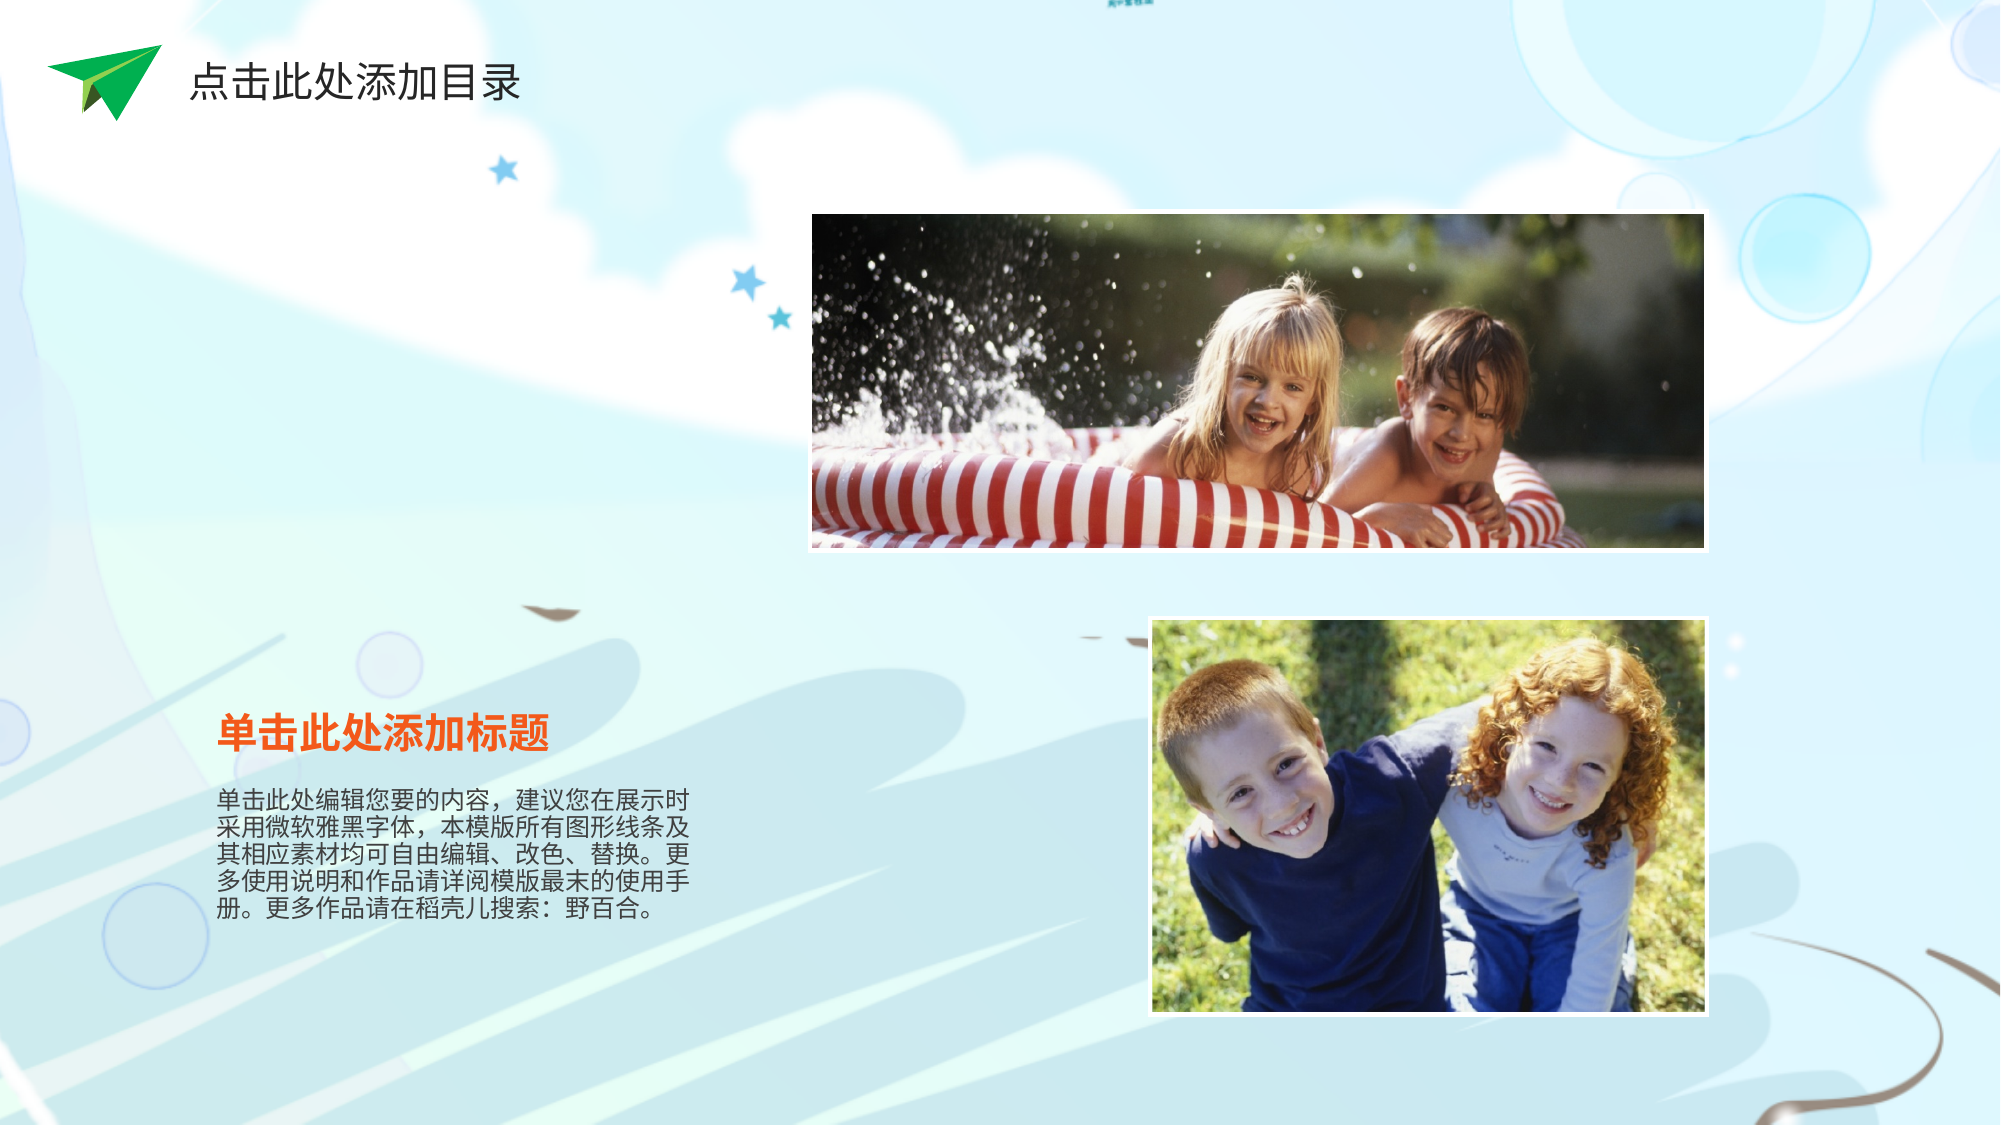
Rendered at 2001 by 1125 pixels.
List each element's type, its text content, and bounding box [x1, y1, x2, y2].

text_box 单击此处编辑您要的内容，建议您在展示时采用微软雅黑字体，本模版所有图形线条及其相应素材均可自由编辑、改色、替换。更多使用说明和作品请详阅模版最末的使用手册。更多作品请在稻壳儿搜索：野百合。 [201, 780, 710, 930]
text_box 点击此处添加目录 [173, 48, 576, 113]
text_box 单击此处添加标题 [201, 699, 662, 764]
picture [0, 0, 2001, 1125]
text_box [47, 44, 163, 121]
